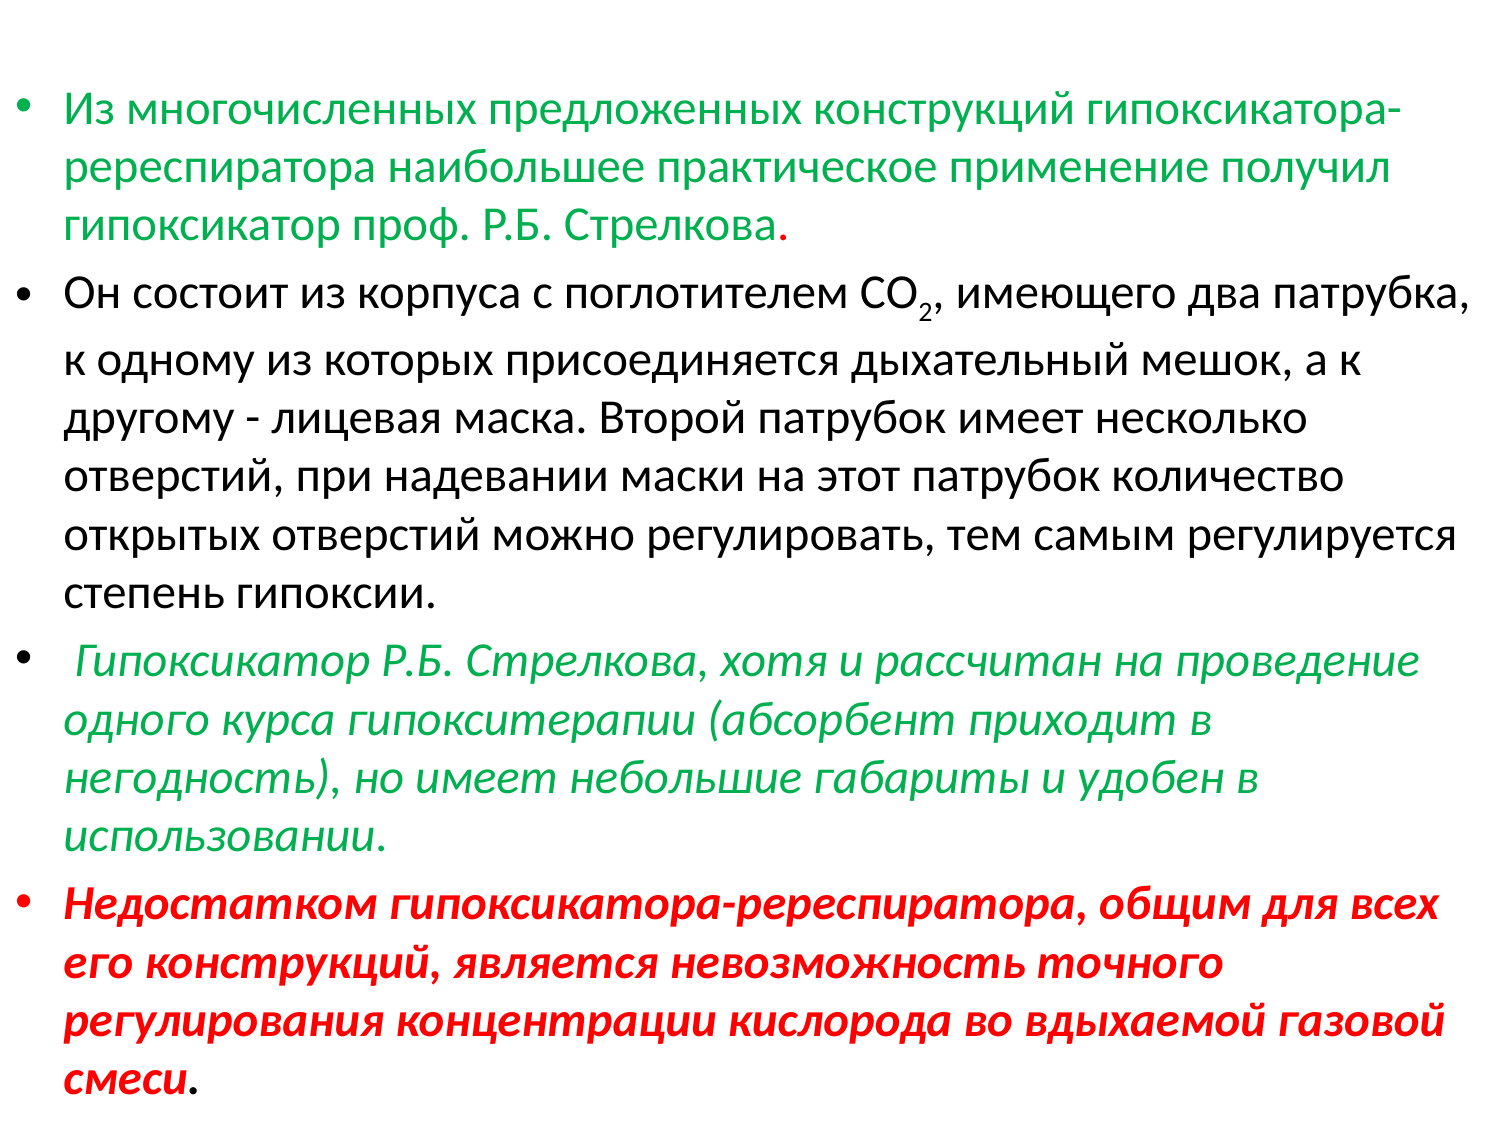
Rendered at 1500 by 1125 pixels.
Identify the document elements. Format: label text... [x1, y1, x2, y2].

list Из многочисленных предложенных конструкций гипоксикатора-ререспиратора наибольшее практическое применение получил гипоксикатор проф. Р.Б. Стрелкова. Он состоит из корпуса с поглотителем СО2, имеющего два патрубка, к одному из которых присоединяется дыхательный мешок, а к другому - лицевая маска. Второй патрубок имеет несколько отверстий, при надевании маски на этот патрубок количество открытых отверстий можно регулировать, тем самым регулируется степень гипоксии. Гипоксикатор Р.Б. Стрелкова, хотя и рассчитан на проведение одного курса гипокситерапии (абсорбент приходит в негодность), но имеет небольшие габариты и удобен в использовании. Недостатком гипоксикатора-ререспиратора, общим для всех его конструкций, является невозможность точного регулирования концентрации кислорода во вдыхаемой газовой смеси. [0, 0, 1500, 1125]
